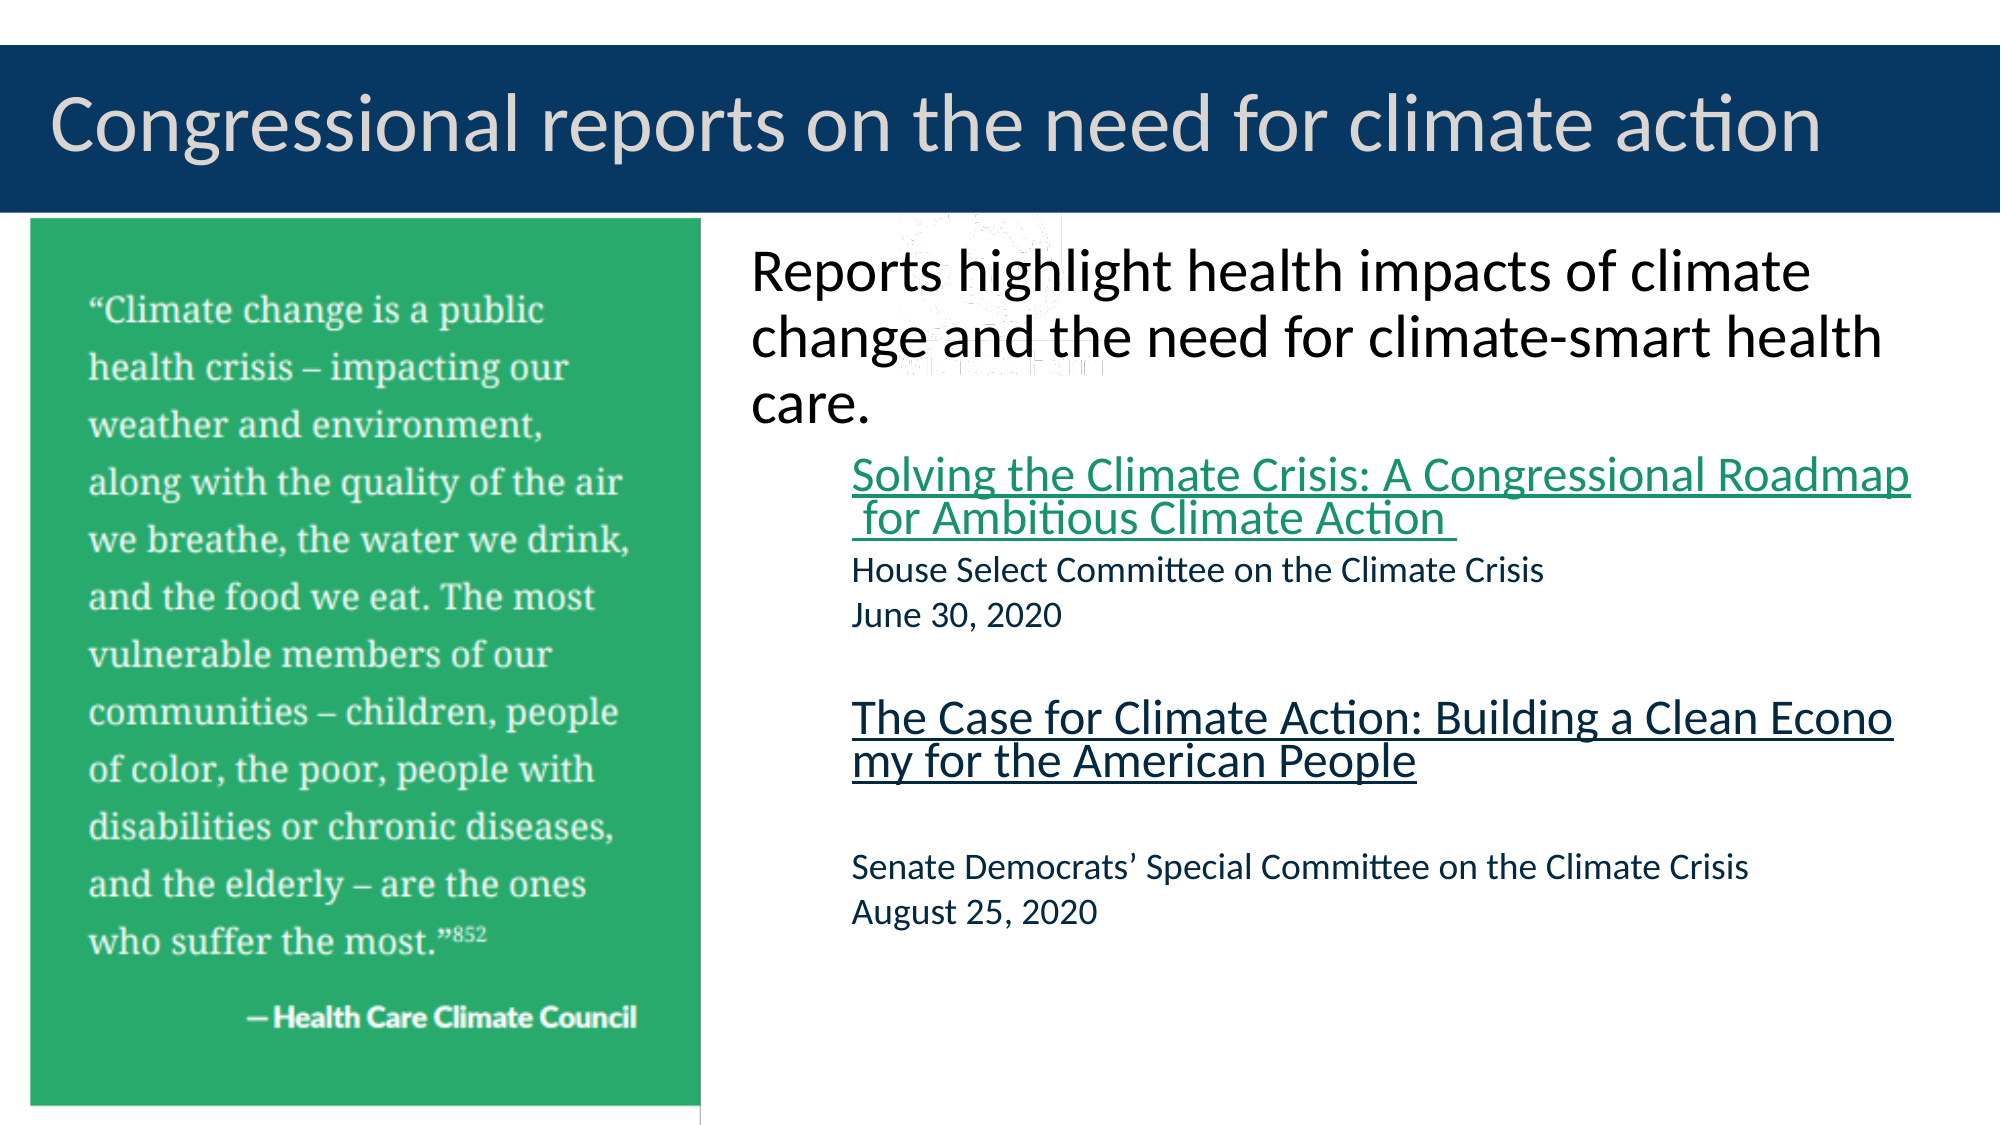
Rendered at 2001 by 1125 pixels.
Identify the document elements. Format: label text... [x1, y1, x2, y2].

picture [30, 218, 701, 1125]
title Congressional reports on the need for climate action [30, 59, 1969, 190]
list Reports highlight health impacts of climate change and the need for climate-smart health care. Solving the Climate Crisis: A Congressional Roadmap for Ambitious Climate Action House Select Committee on the Climate Crisis June 30, 2020 The Case for Climate Action: Building a Clean Economy for the American People Senate Democrats’ Special Committee on the Climate Crisis August 25, 2020 [731, 218, 1932, 900]
